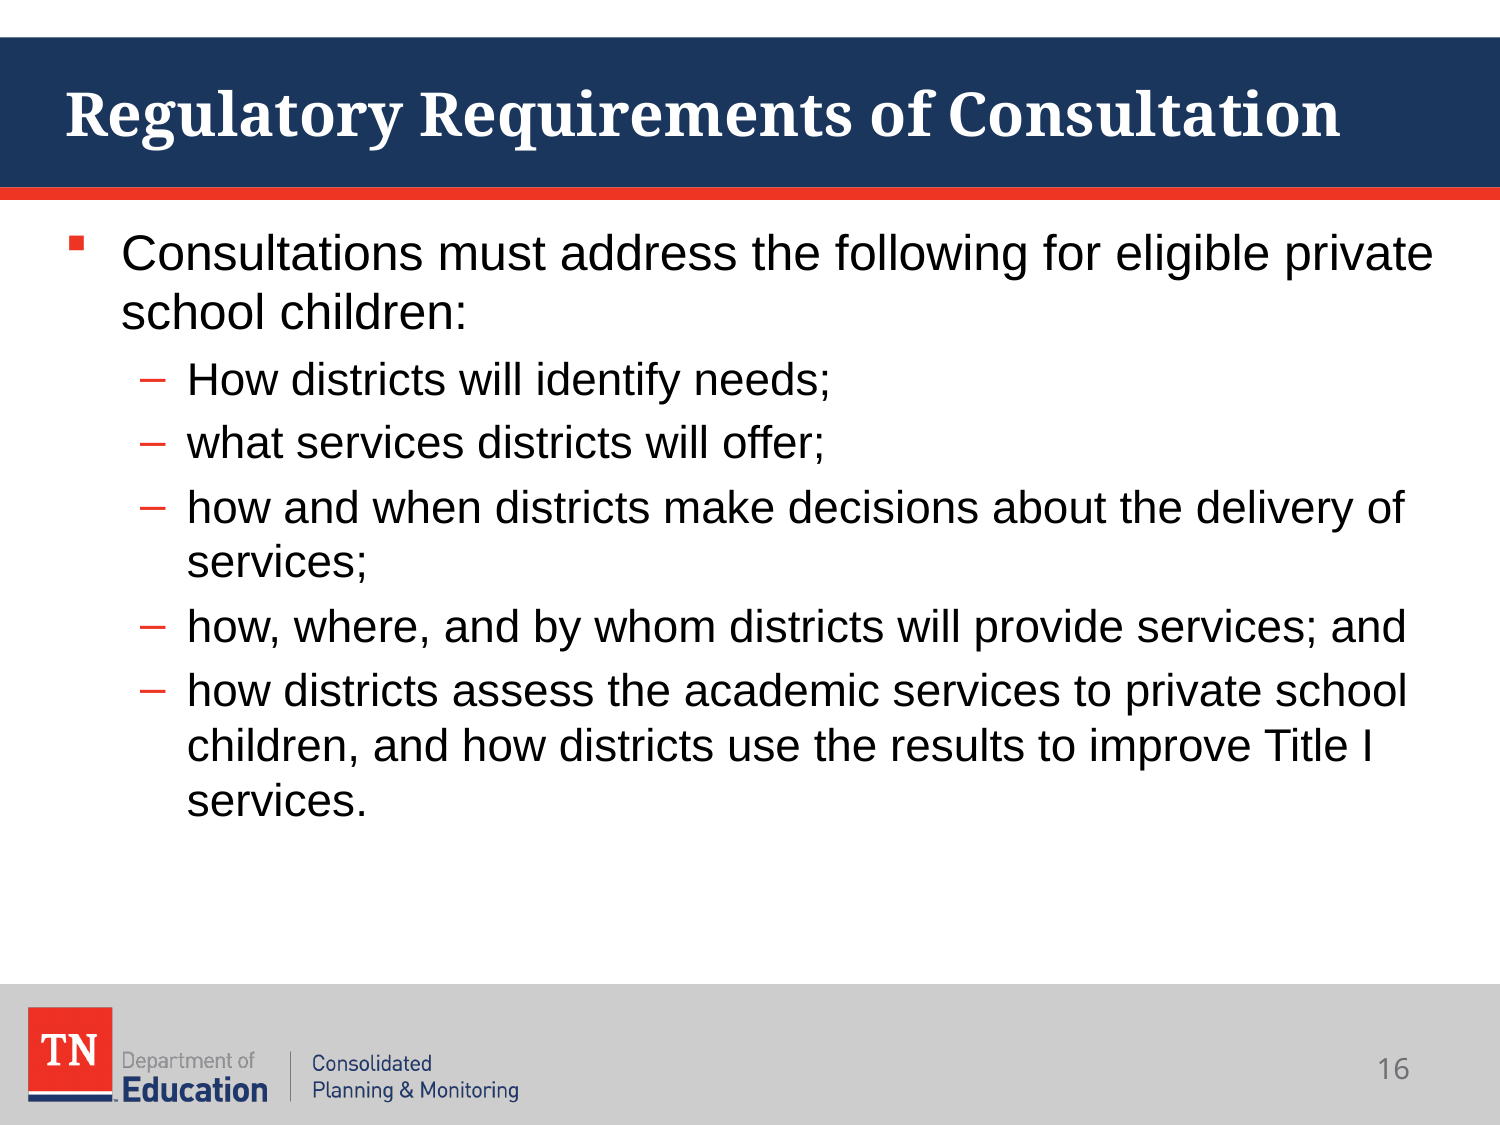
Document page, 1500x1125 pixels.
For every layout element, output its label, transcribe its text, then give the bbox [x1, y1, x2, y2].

title Regulatory Requirements of Consultation [50, 37, 1413, 188]
picture [18, 984, 536, 1125]
list Consultations must address the following for eligible private school children: How districts will identify needs; what services districts will offer; how and when districts make decisions about the delivery of services; how, where, and by whom districts will provide services; and how districts assess the academic services to private school children, and how districts use the results to improve Title I services. [50, 212, 1463, 955]
slide_number 16 [1350, 1042, 1425, 1103]
